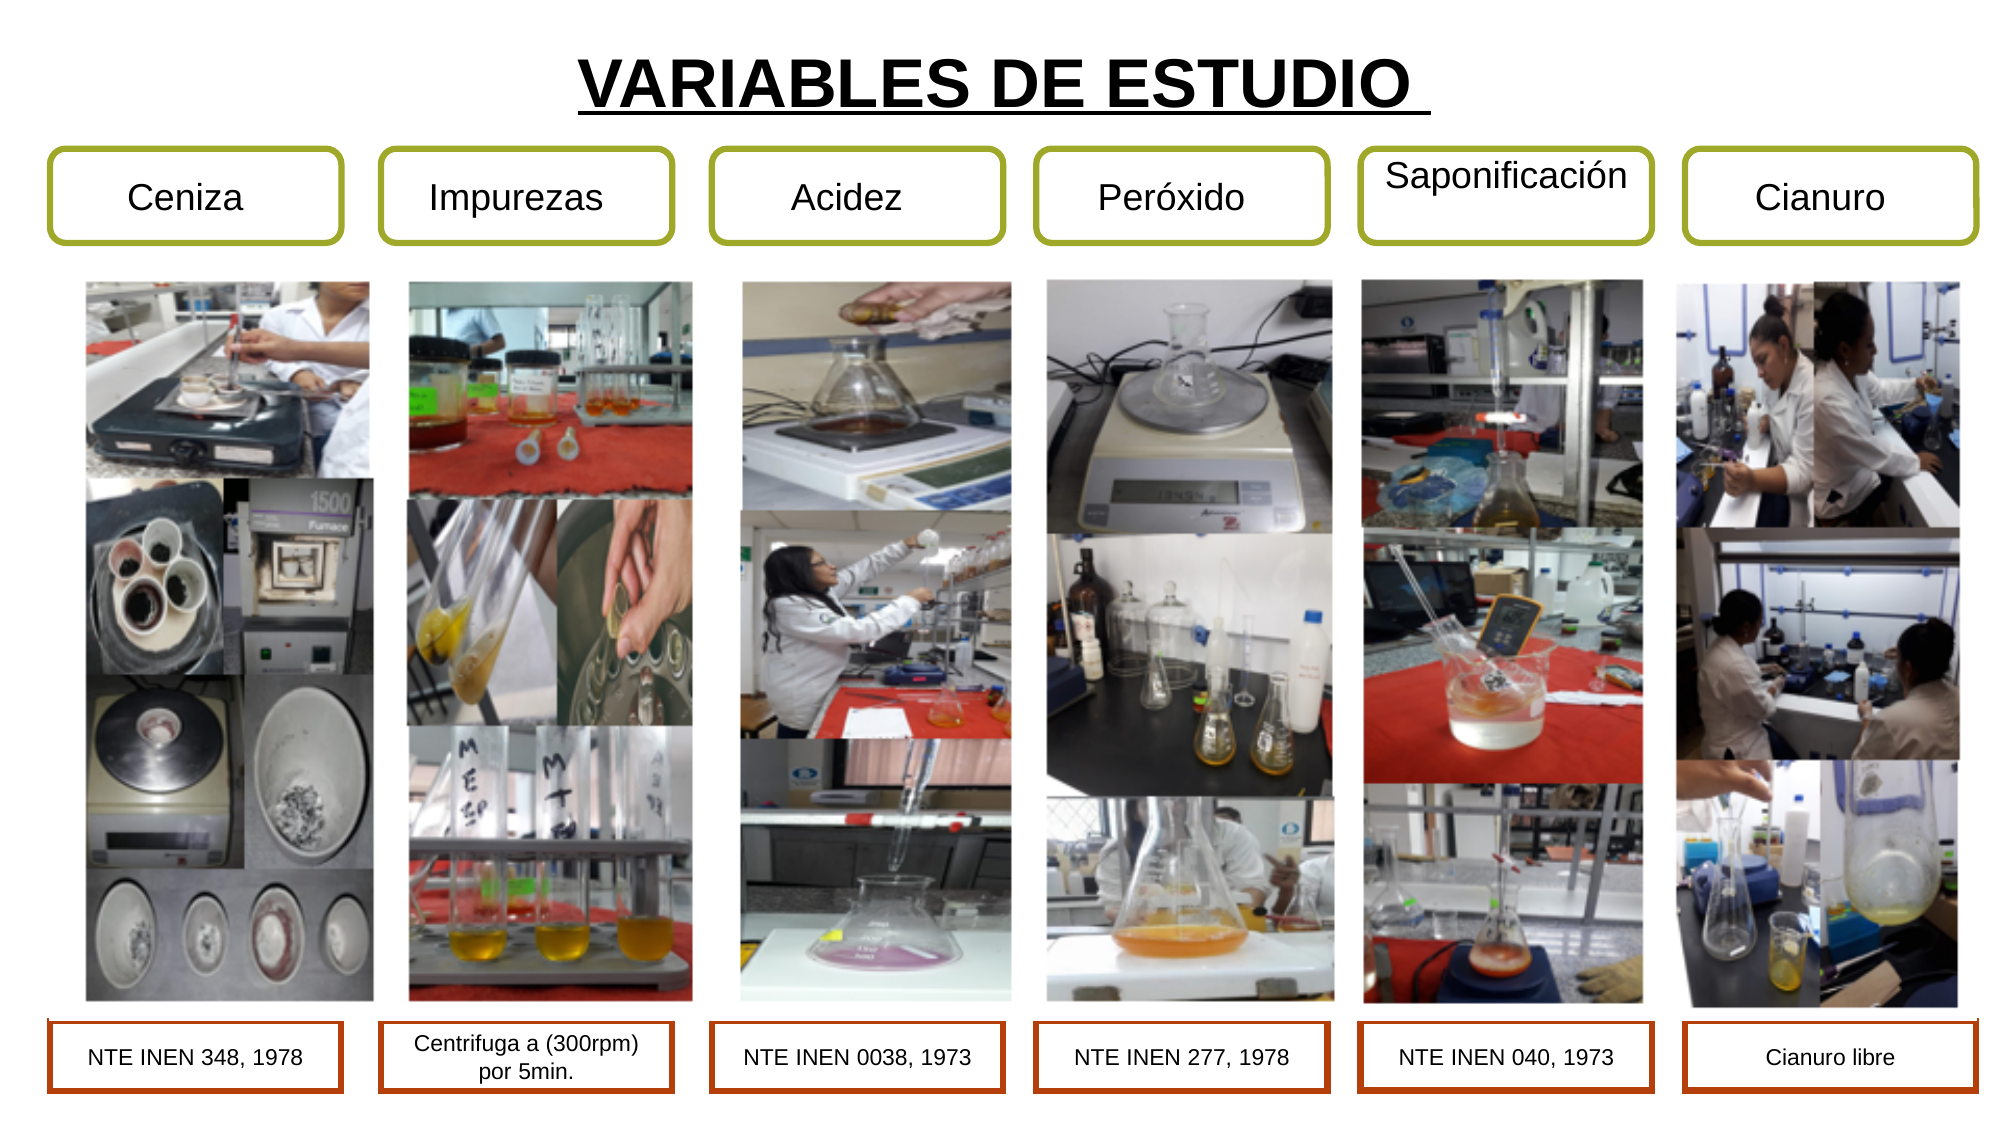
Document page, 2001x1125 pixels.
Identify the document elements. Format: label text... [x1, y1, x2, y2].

text_box Peróxido [1035, 147, 1329, 244]
text_box NTE INEN 0038, 1973 [711, 1021, 1004, 1092]
text_box Saponificación [1359, 147, 1654, 244]
picture [49, 261, 1977, 1021]
text_box NTE INEN 040, 1973 [1360, 1021, 1653, 1092]
text_box NTE INEN 277, 1978 [1035, 1021, 1329, 1092]
text_box Cianuro [1683, 147, 1978, 244]
text_box Cianuro libre [1684, 1021, 1977, 1092]
text_box Ceniza [48, 147, 343, 244]
text_box Centrifuga a (300rpm) por 5min. [380, 1021, 673, 1092]
text_box Impurezas [379, 147, 674, 244]
text_box NTE INEN 348, 1978 [49, 1021, 342, 1092]
text_box Acidez [710, 147, 1005, 244]
text_box VARIABLES DE ESTUDIO [562, 40, 1510, 131]
